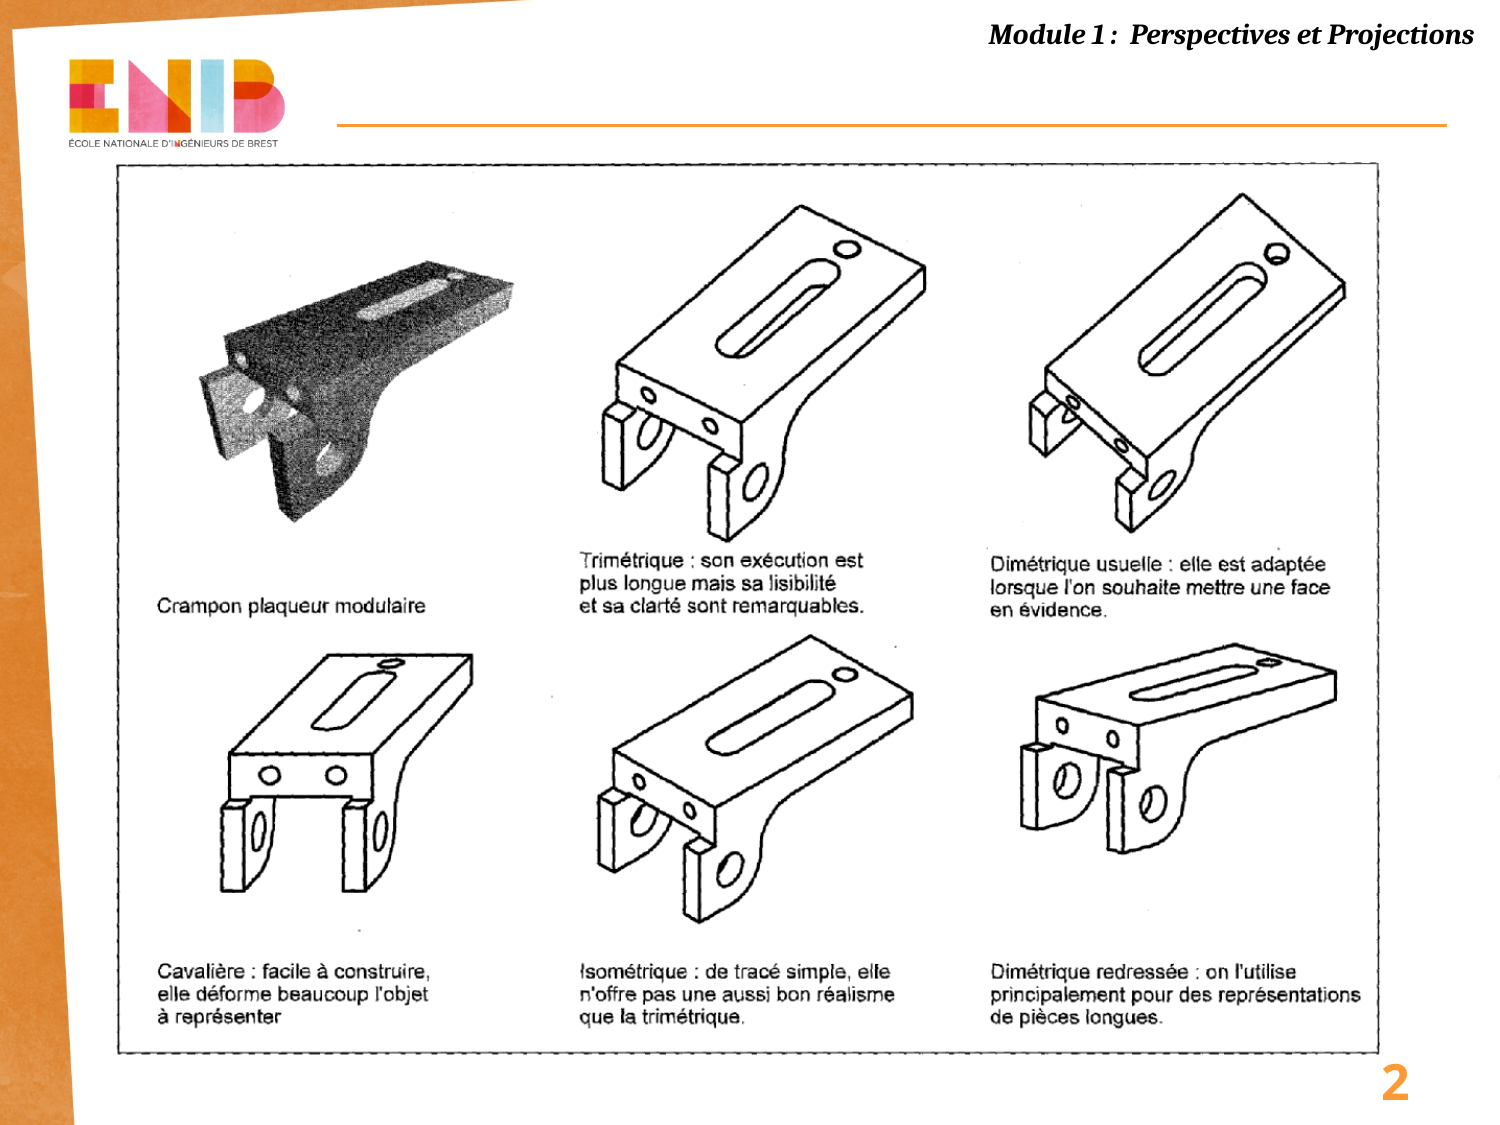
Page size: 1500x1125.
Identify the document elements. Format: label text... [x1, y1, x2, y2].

slide_number 2 [1074, 1042, 1425, 1103]
picture [0, 0, 1500, 1125]
